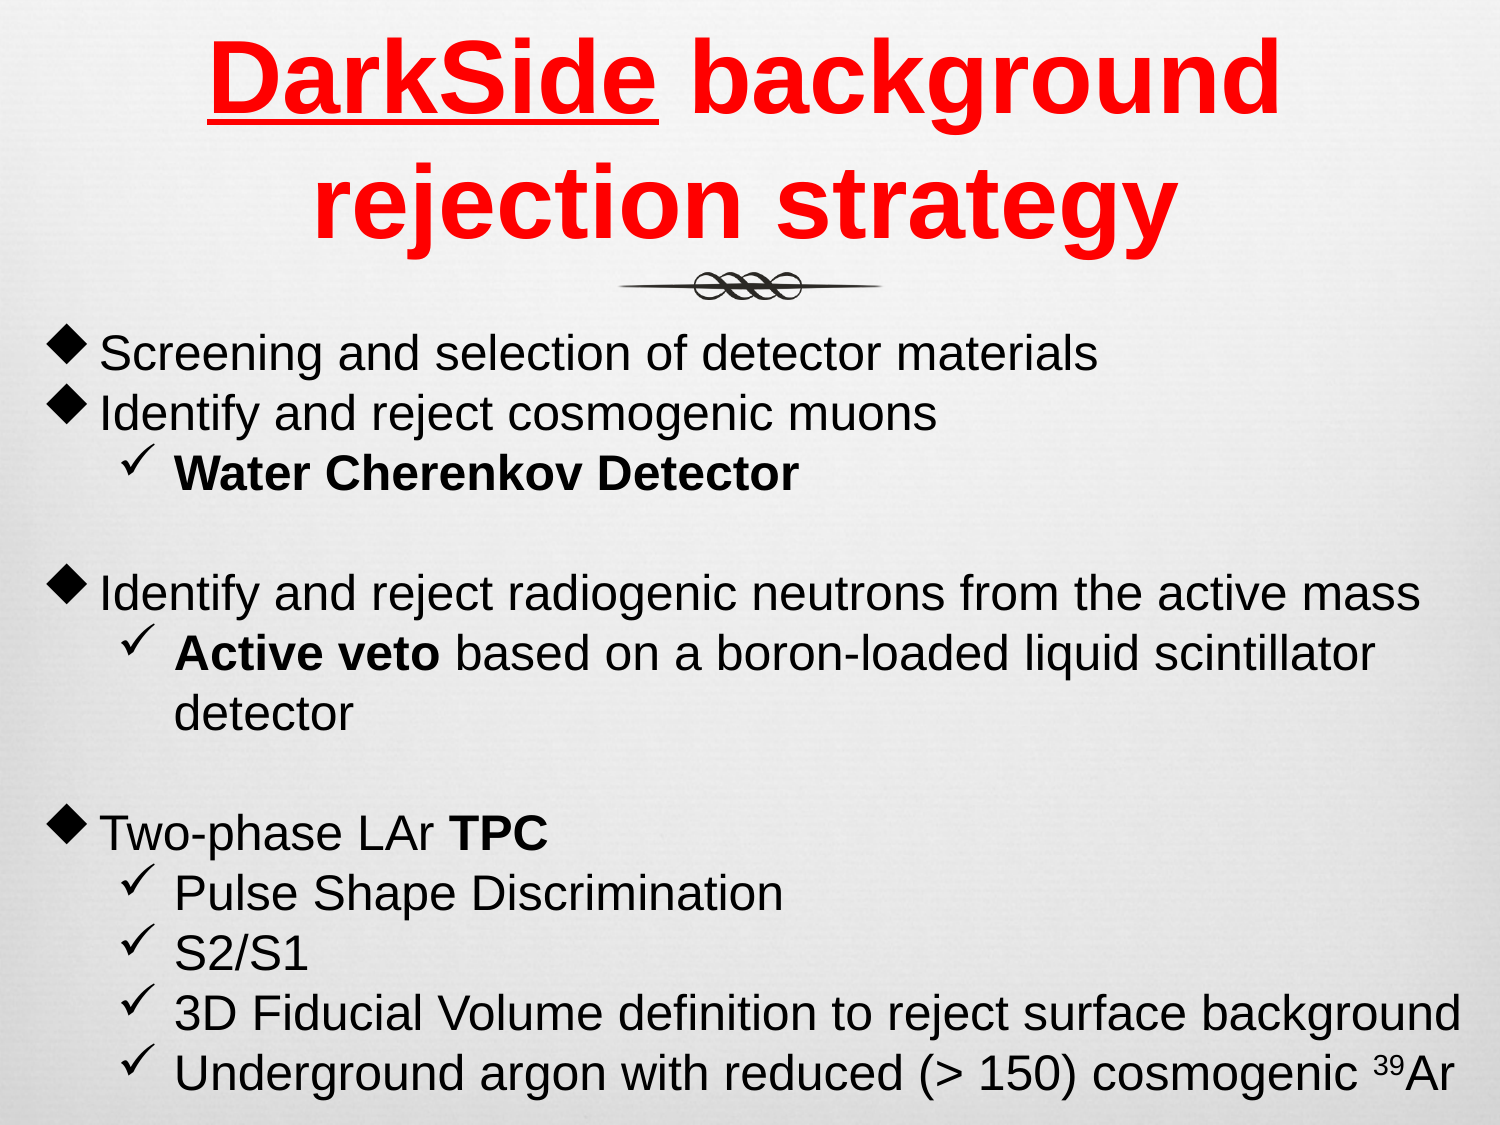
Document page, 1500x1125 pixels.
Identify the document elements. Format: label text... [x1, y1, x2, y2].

picture [615, 272, 885, 300]
text_box Screening and selection of detector materials Identify and reject cosmogenic muons Water Cherenkov Detector Identify and reject radiogenic neutrons from the active mass Active veto based on a boron-loaded liquid scintillator detector Two-phase LAr TPC Pulse Shape Discrimination S2/S1 3D Fiducial Volume definition to reject surface background Underground argon with reduced (> 150) cosmogenic 39Ar [27, 313, 1478, 1108]
title DarkSide background rejection strategy [40, 11, 1452, 258]
